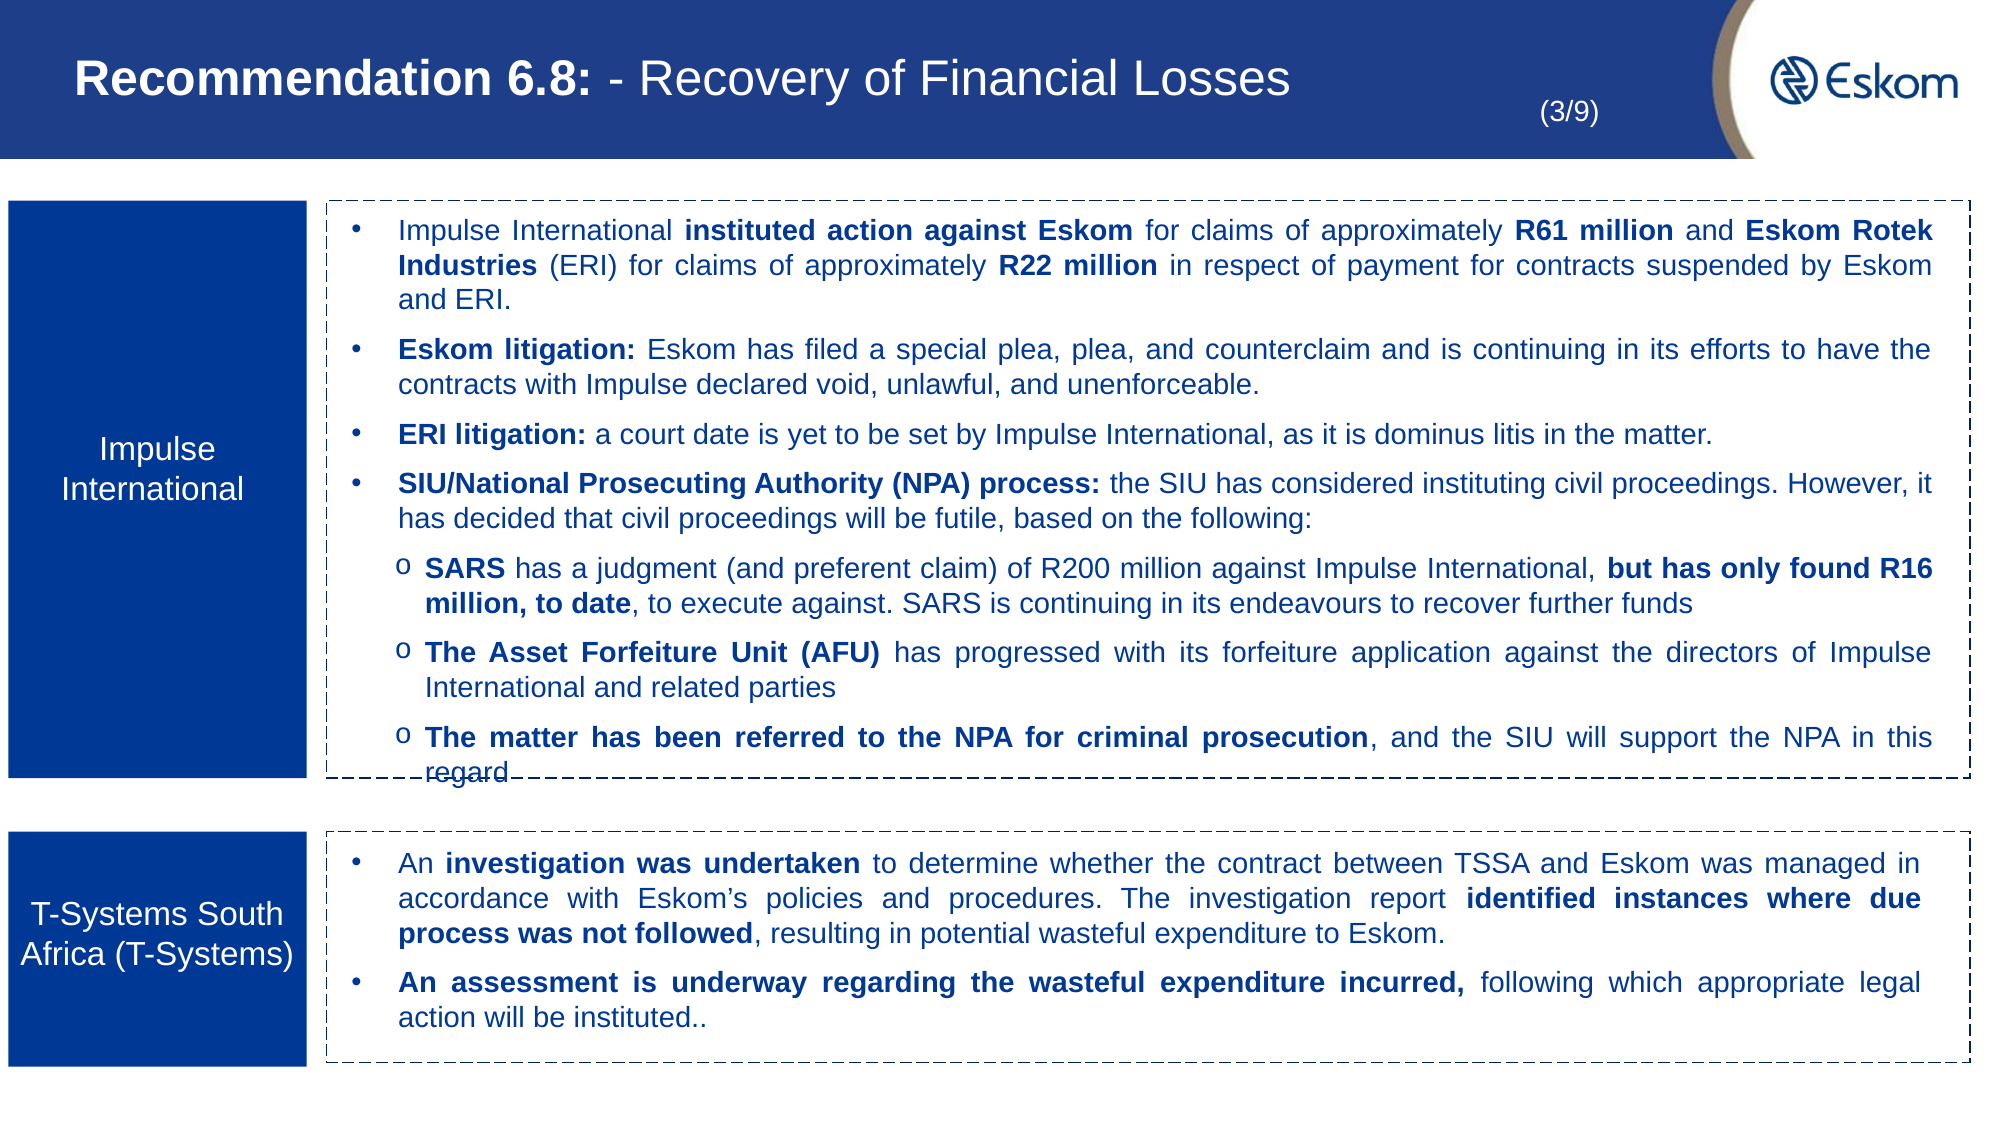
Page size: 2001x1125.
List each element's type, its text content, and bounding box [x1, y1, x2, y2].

picture [1768, 55, 1961, 105]
text_box Impulse International instituted action against Eskom for claims of approximately R61 million and Eskom Rotek Industries (ERI) for claims of approximately R22 million in respect of payment for contracts suspended by Eskom and ERI. Eskom litigation: Eskom has filed a special plea, plea, and counterclaim and is continuing in its efforts to have the contracts with Impulse declared void, unlawful, and unenforceable. ERI litigation: a court date is yet to be set by Impulse International, as it is dominus litis in the matter. SIU/National Prosecuting Authority (NPA) process: the SIU has considered instituting civil proceedings. However, it has decided that civil proceedings will be futile, based on the following: SARS has a judgment (and preferent claim) of R200 million against Impulse International, but has only found R16 million, to date, to execute against. SARS is continuing in its endeavours to recover further funds The Asset Forfeiture Unit (AFU) has progressed with its forfeiture application against the directors of Impulse International and related parties The matter has been referred to the NPA for criminal prosecution, and the SIU will support the NPA in this regard [336, 203, 1949, 796]
text_box An investigation was undertaken to determine whether the contract between TSSA and Eskom was managed in accordance with Eskom’s policies and procedures. The investigation report identified instances where due process was not followed, resulting in potential wasteful expenditure to Eskom. An assessment is underway regarding the wasteful expenditure incurred, following which appropriate legal action will be instituted.. [336, 836, 1937, 1041]
picture [512, 0, 1757, 159]
text_box [326, 831, 1970, 1063]
text_box T-Systems South Africa (T-Systems) [8, 831, 307, 1067]
title Recommendation 6.8: - Recovery of Financial Losses [59, 24, 1680, 135]
text_box [326, 200, 1970, 779]
text_box (3/9) [1524, 84, 1615, 135]
text_box Impulse International [8, 200, 307, 779]
